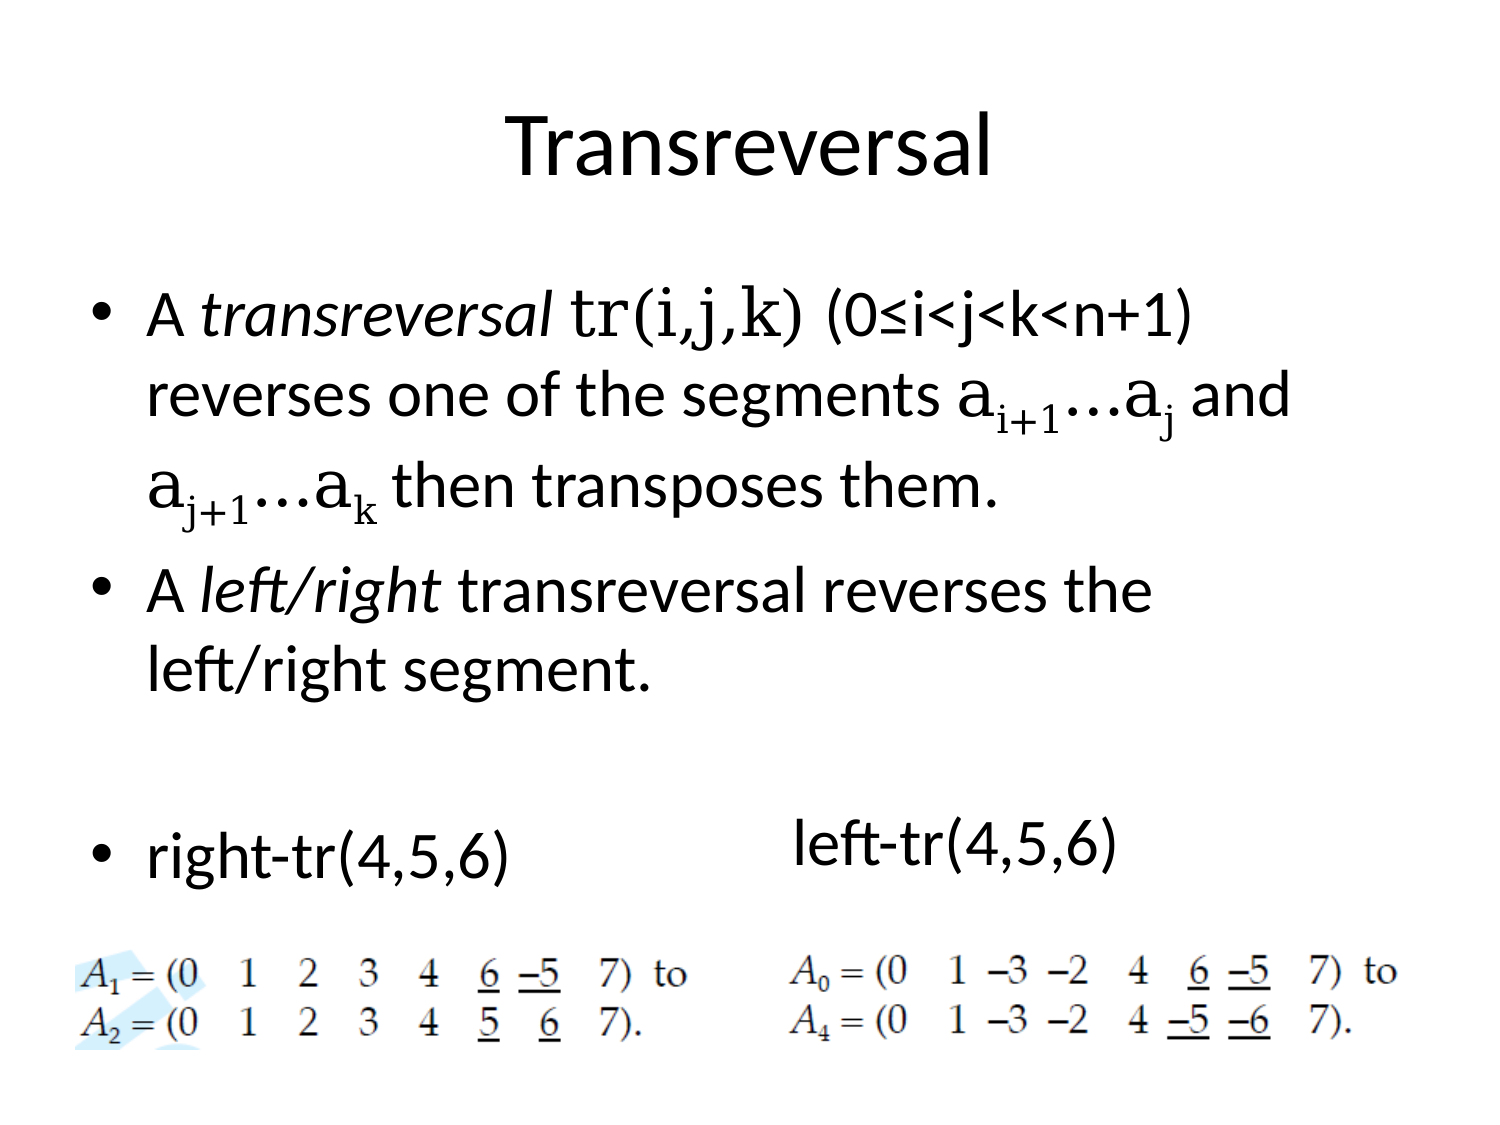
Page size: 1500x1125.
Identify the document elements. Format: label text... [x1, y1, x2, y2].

picture [787, 949, 1407, 1046]
picture [74, 949, 701, 1051]
list A transreversal tr(i,j,k) (0≤i<j<k<n+1) reverses one of the segments ai+1…aj and aj+1…ak then transposes them. A left/right transreversal reverses the left/right segment. right-tr(4,5,6) [75, 262, 1425, 1005]
text_box left-tr(4,5,6) [777, 791, 1258, 887]
title Transreversal [75, 45, 1425, 233]
